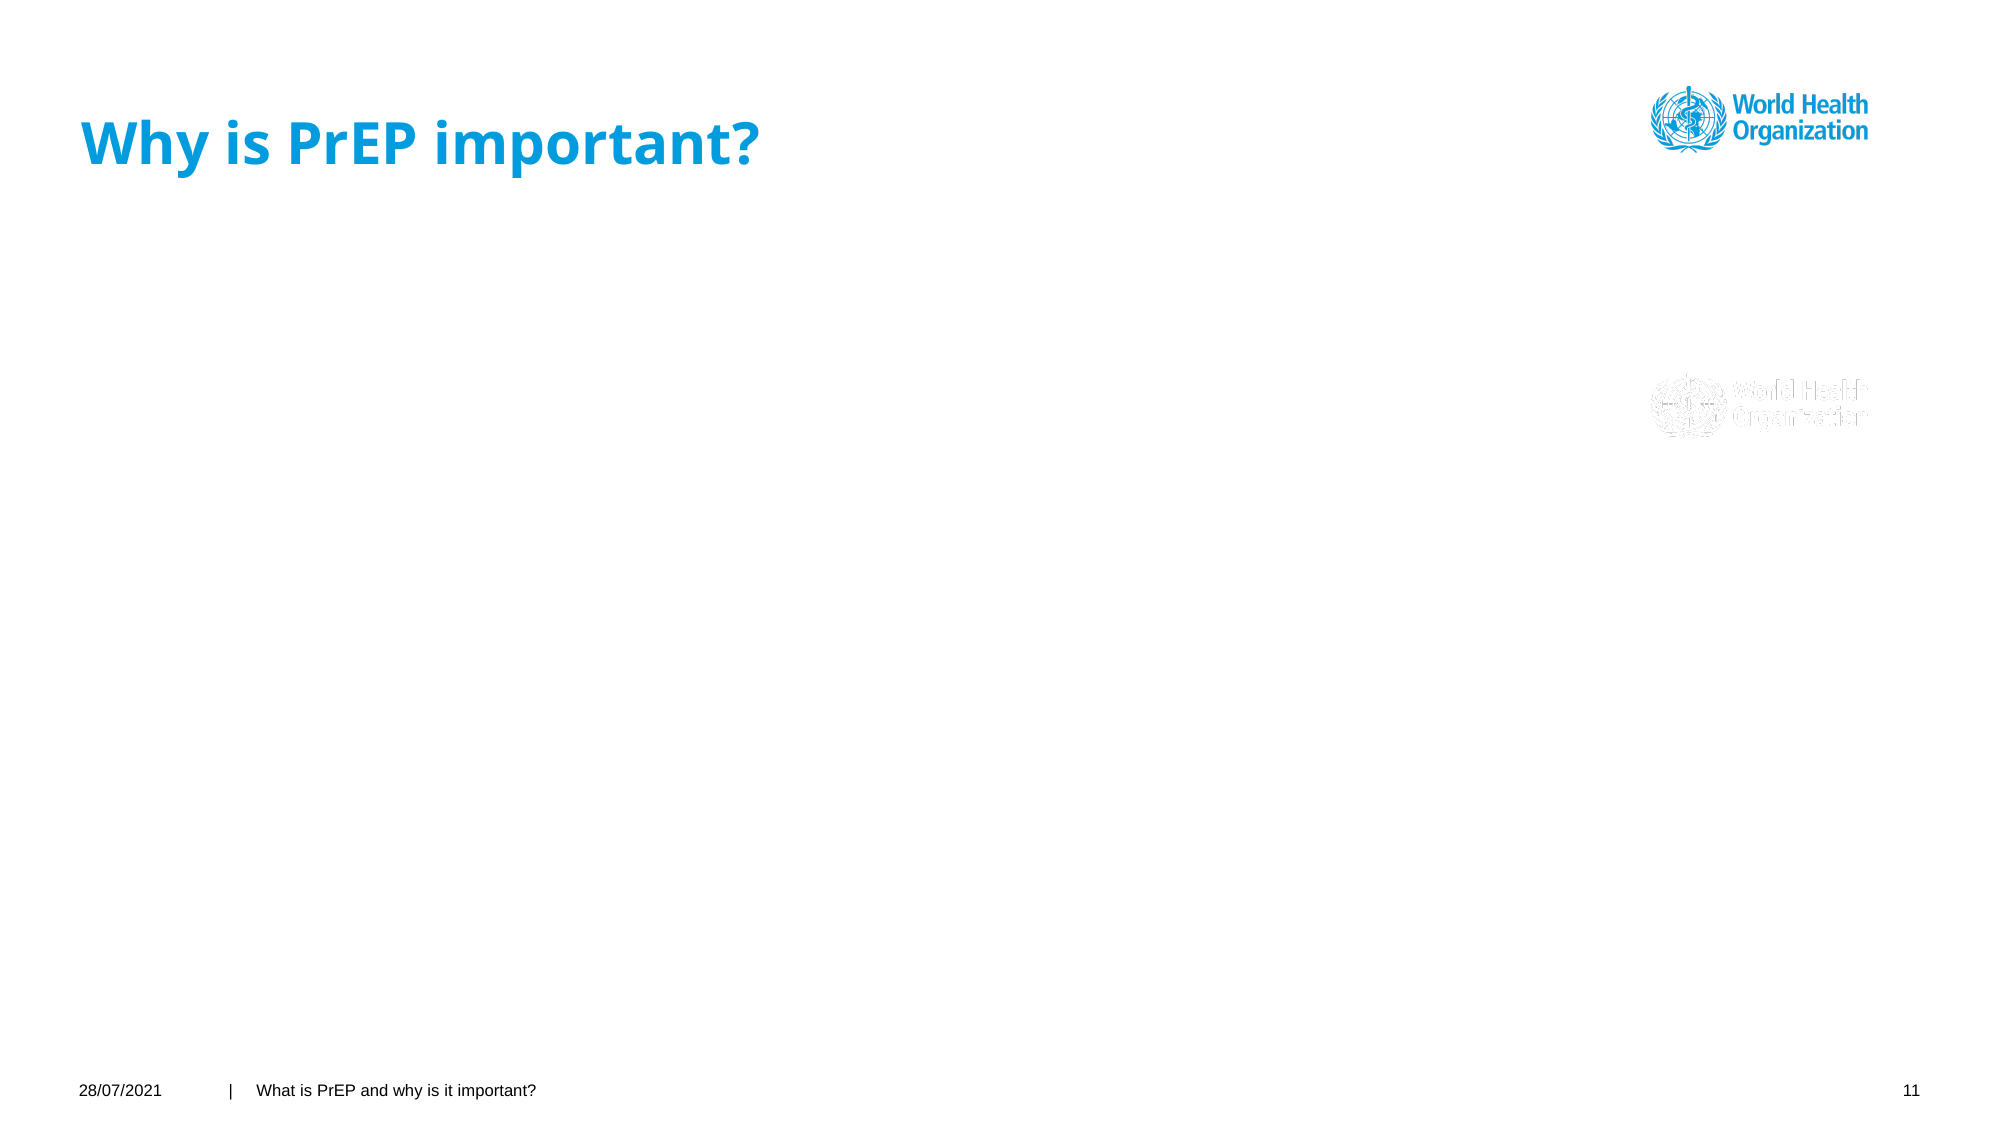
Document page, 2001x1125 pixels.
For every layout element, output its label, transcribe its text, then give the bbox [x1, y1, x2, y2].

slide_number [78, 1079, 209, 1109]
picture [1596, 349, 1922, 463]
slide_number 11 [1872, 1079, 1921, 1109]
picture [1596, 62, 1922, 177]
footer | What is PrEP and why is it important? [228, 1079, 600, 1109]
title Why is PrEP important? [78, 59, 1418, 178]
